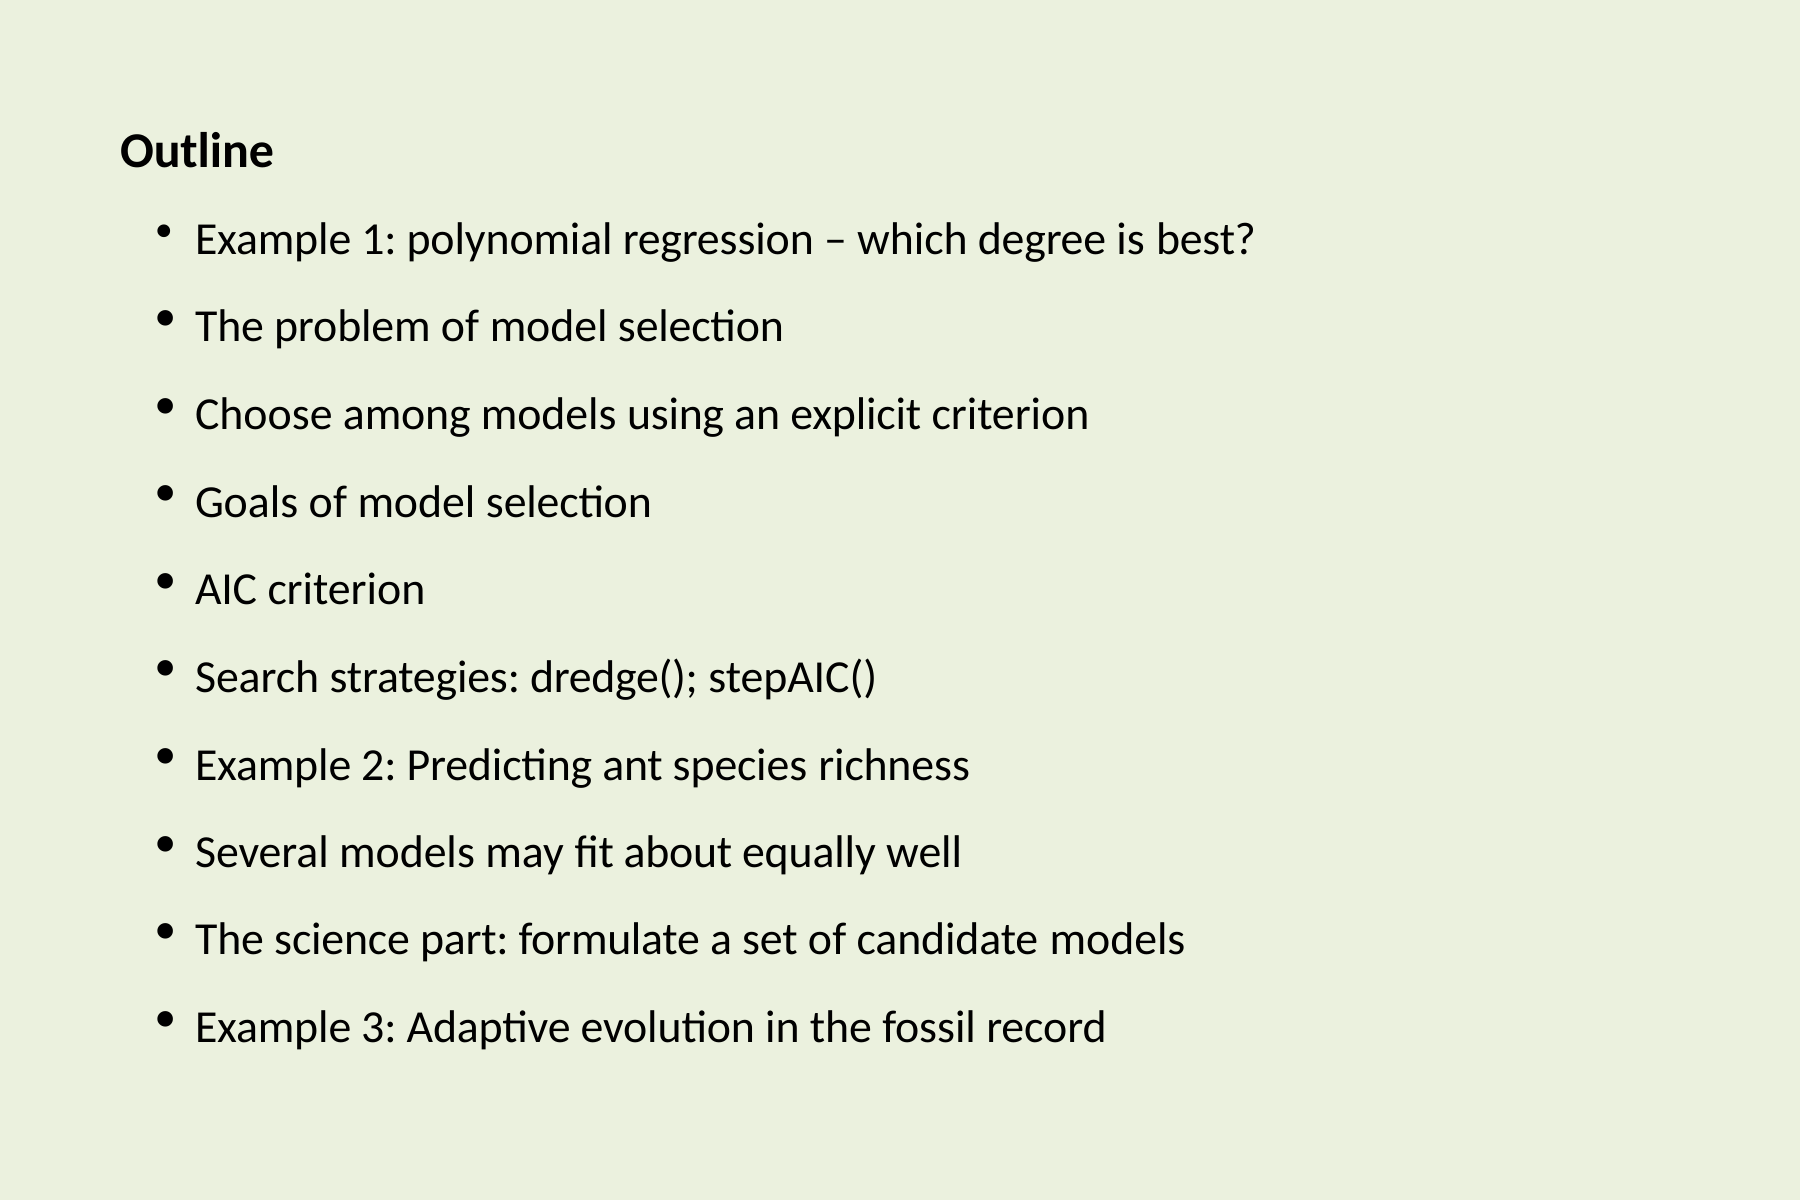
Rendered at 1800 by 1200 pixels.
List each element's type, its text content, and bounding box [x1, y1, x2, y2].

title Outline [117, 115, 480, 318]
text_box Example 1: polynomial regression – which degree is best? The problem of model selection Choose among models using an explicit criterion Goals of model selection AIC criterion Search strategies: dredge(); stepAIC() Example 2: Predicting ant species richness Several models may fit about equally well The science part: formulate a set of candidate models Example 3: Adaptive evolution in the fossil record [155, 174, 1269, 1052]
